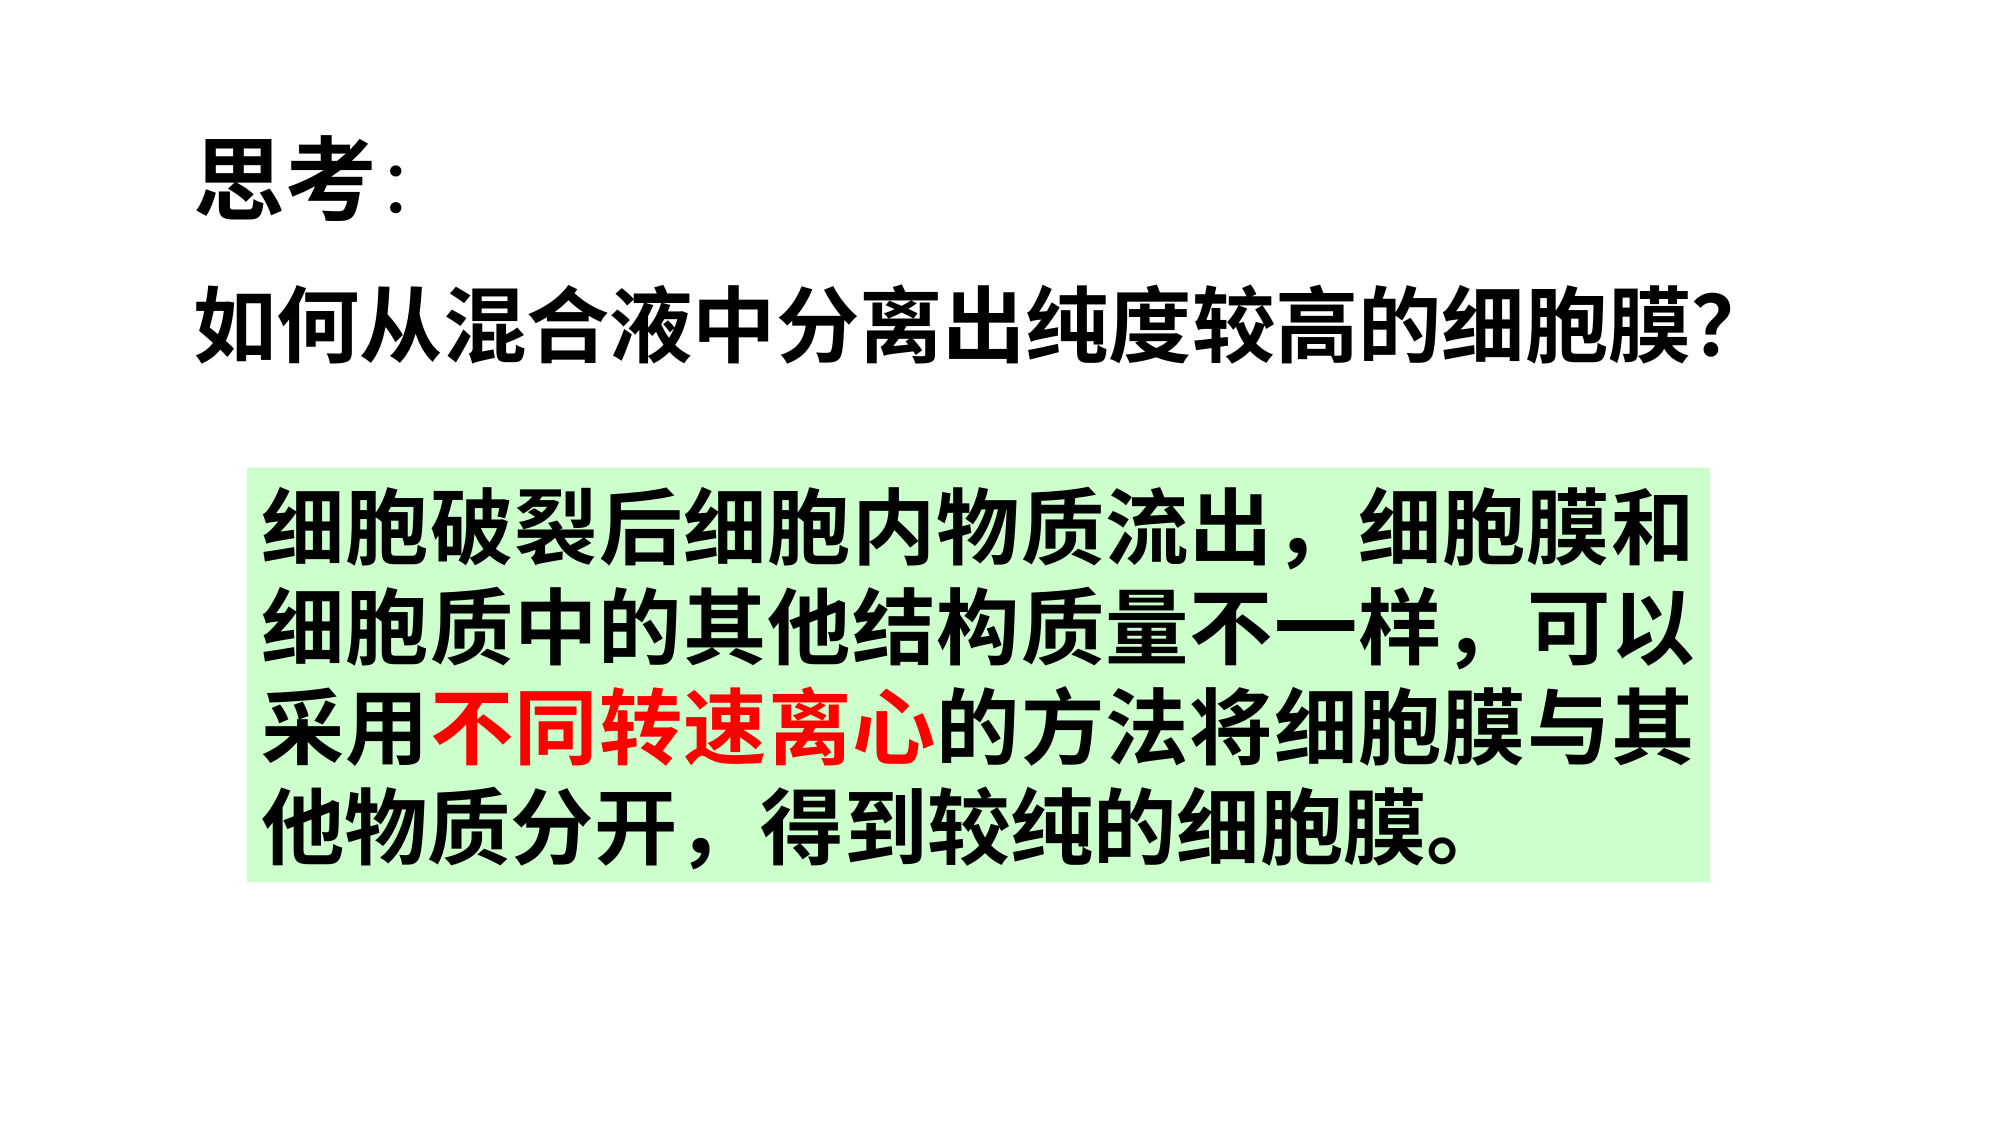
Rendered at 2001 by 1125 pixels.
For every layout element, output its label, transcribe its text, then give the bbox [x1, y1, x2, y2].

text_box 细胞破裂后细胞内物质流出，细胞膜和细胞质中的其他结构质量不一样，可以采用不同转速离心的方法将细胞膜与其他物质分开，得到较纯的细胞膜。 [246, 467, 1710, 883]
text_box 思考： 如何从混合液中分离出纯度较高的细胞膜？ [178, 114, 1755, 381]
